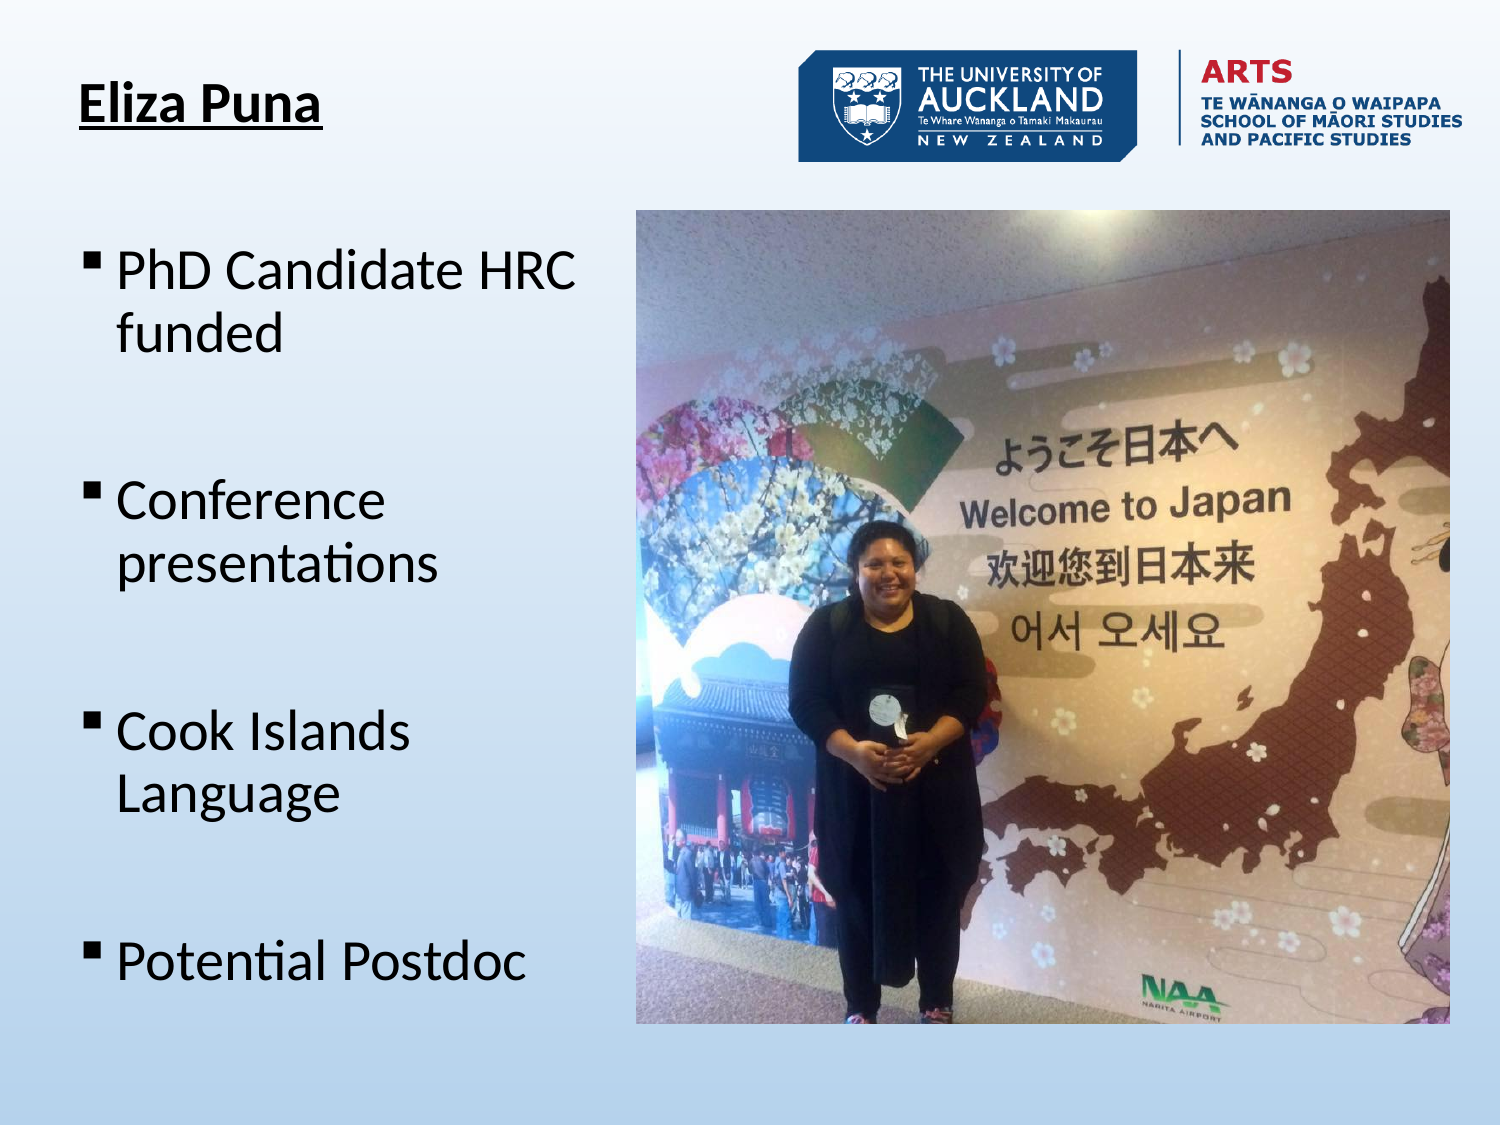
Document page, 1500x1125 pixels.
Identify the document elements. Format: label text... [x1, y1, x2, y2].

list Eliza Puna PhD Candidate HRC funded Conference presentations Cook Islands Language Potential Postdoc [63, 64, 637, 1075]
picture [636, 210, 1450, 1024]
picture [798, 49, 1462, 162]
